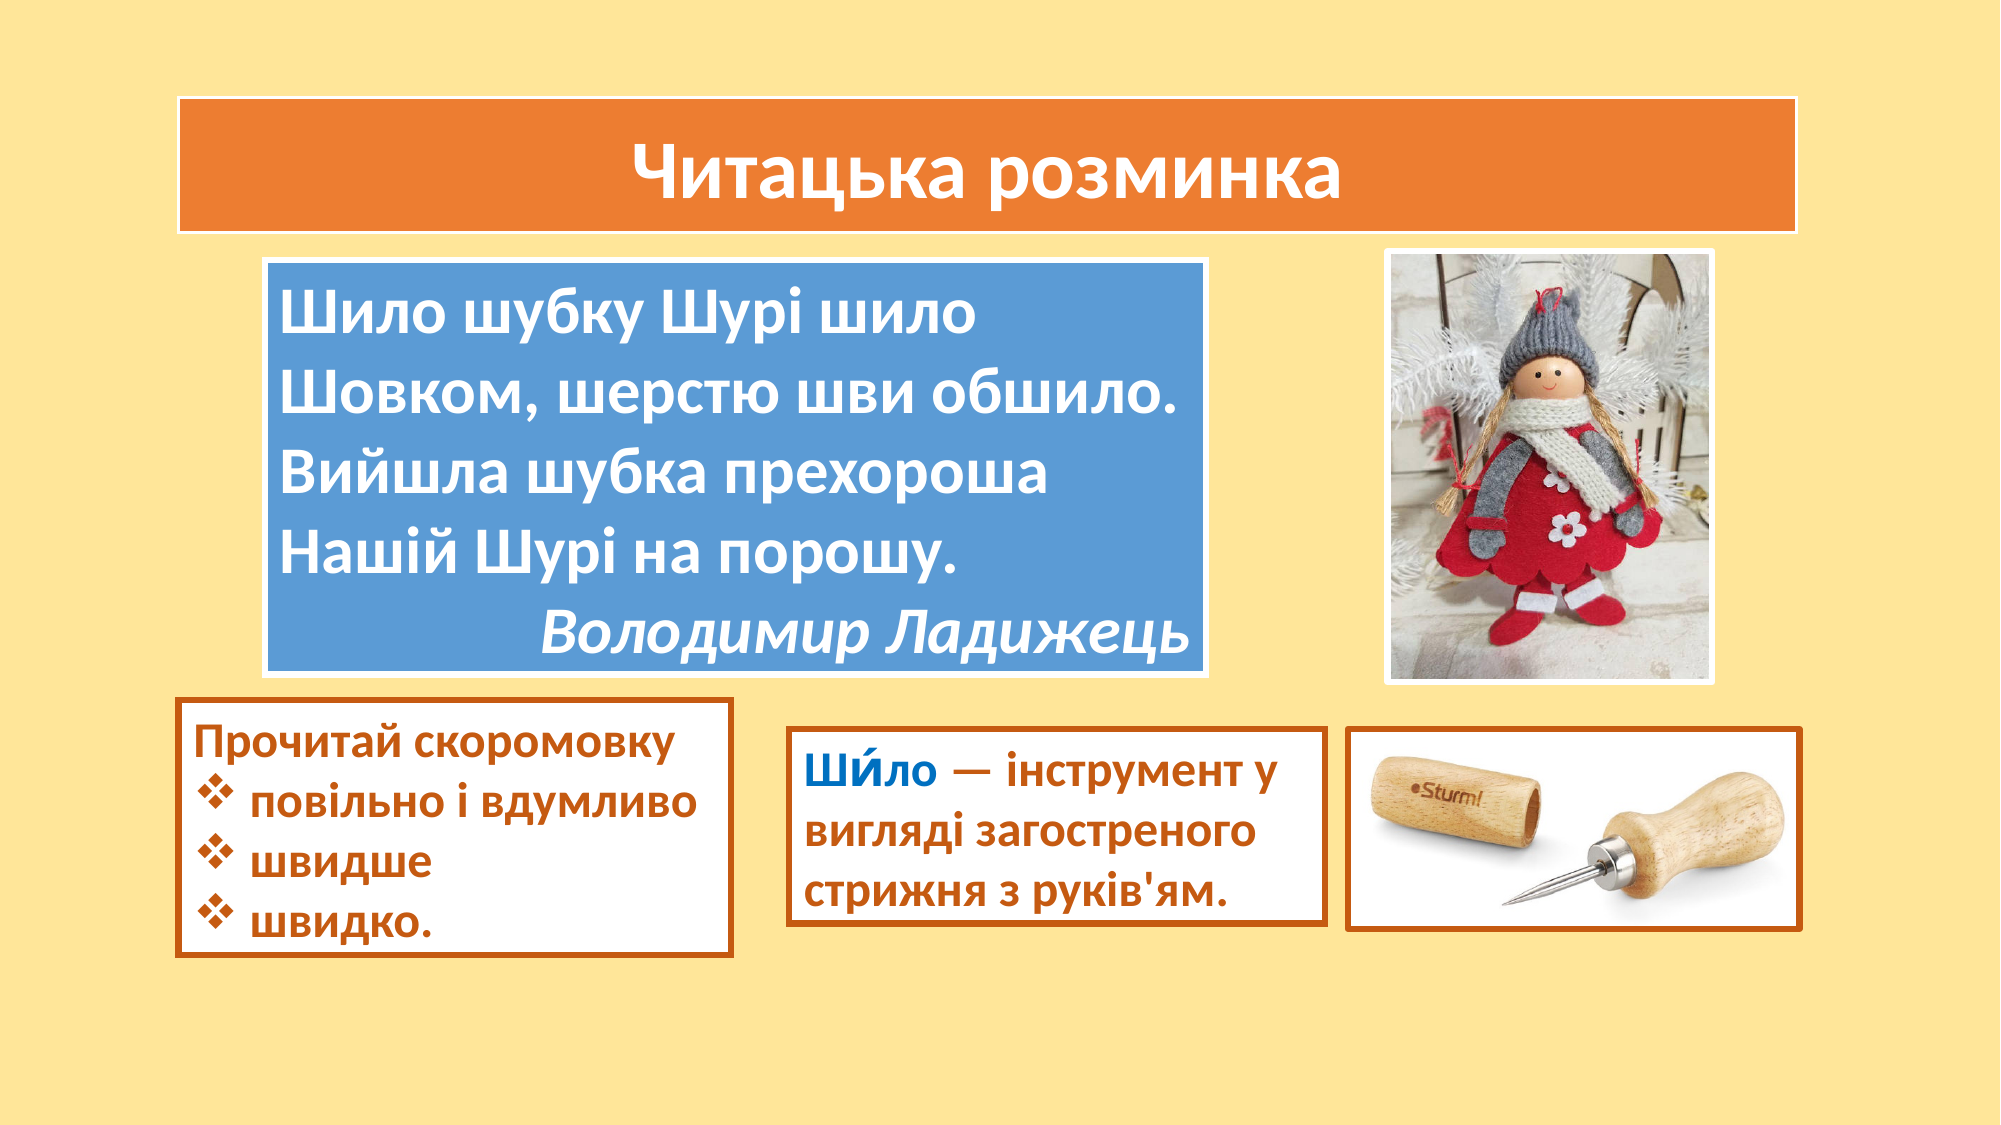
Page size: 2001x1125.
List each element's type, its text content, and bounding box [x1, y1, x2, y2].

text_box Читацька розминка [177, 96, 1798, 234]
text_box Ши́ло — інструмент у вигляді загостреного стрижня з руків'ям. [788, 728, 1326, 925]
picture [1390, 254, 1710, 679]
text_box Прочитай скоромовку повільно і вдумливо швидше швидко. [178, 699, 732, 956]
text_box Шило шубку Шурі шило Шовком, шерстю шви обшило. Вийшла шубка прехороша Нашій Шурі на порошу. Володимир Ладижець [264, 258, 1208, 676]
picture [1350, 732, 1797, 926]
